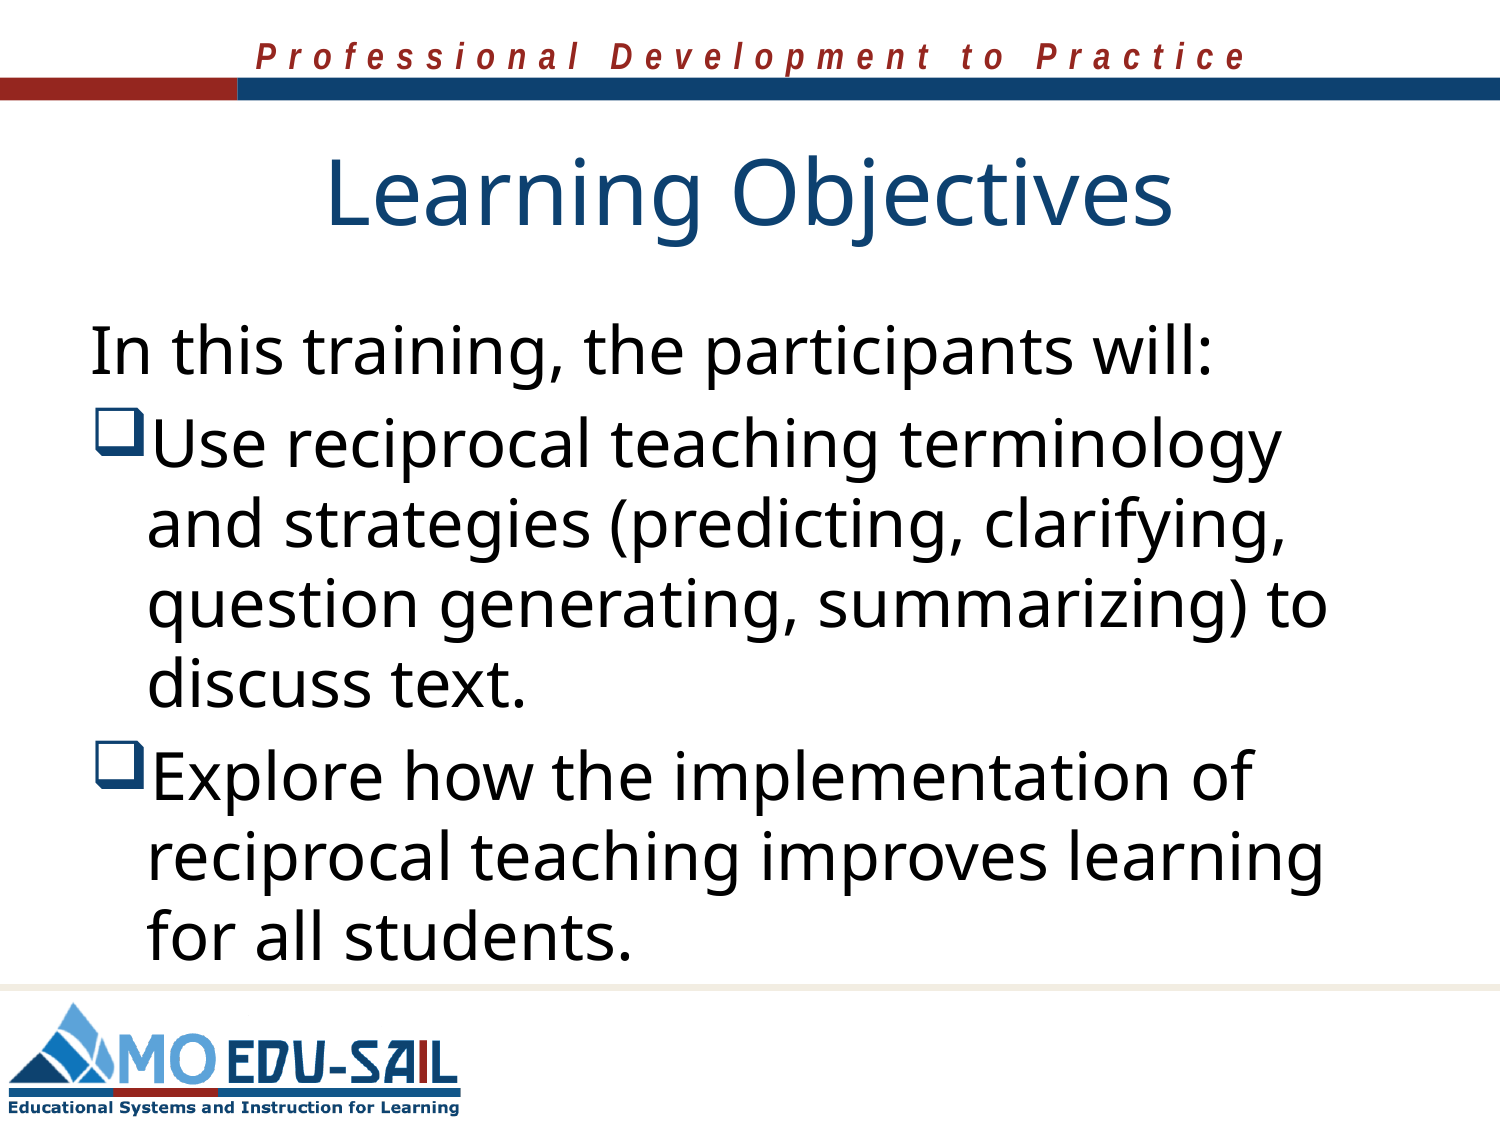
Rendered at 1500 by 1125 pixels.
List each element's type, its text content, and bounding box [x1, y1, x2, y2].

list In this training, the participants will: Use reciprocal teaching terminology and strategies (predicting, clarifying, question generating, summarizing) to discuss text. Explore how the implementation of reciprocal teaching improves learning for all students. [75, 299, 1425, 950]
picture [8, 997, 475, 1120]
title Learning Objectives [75, 98, 1425, 279]
